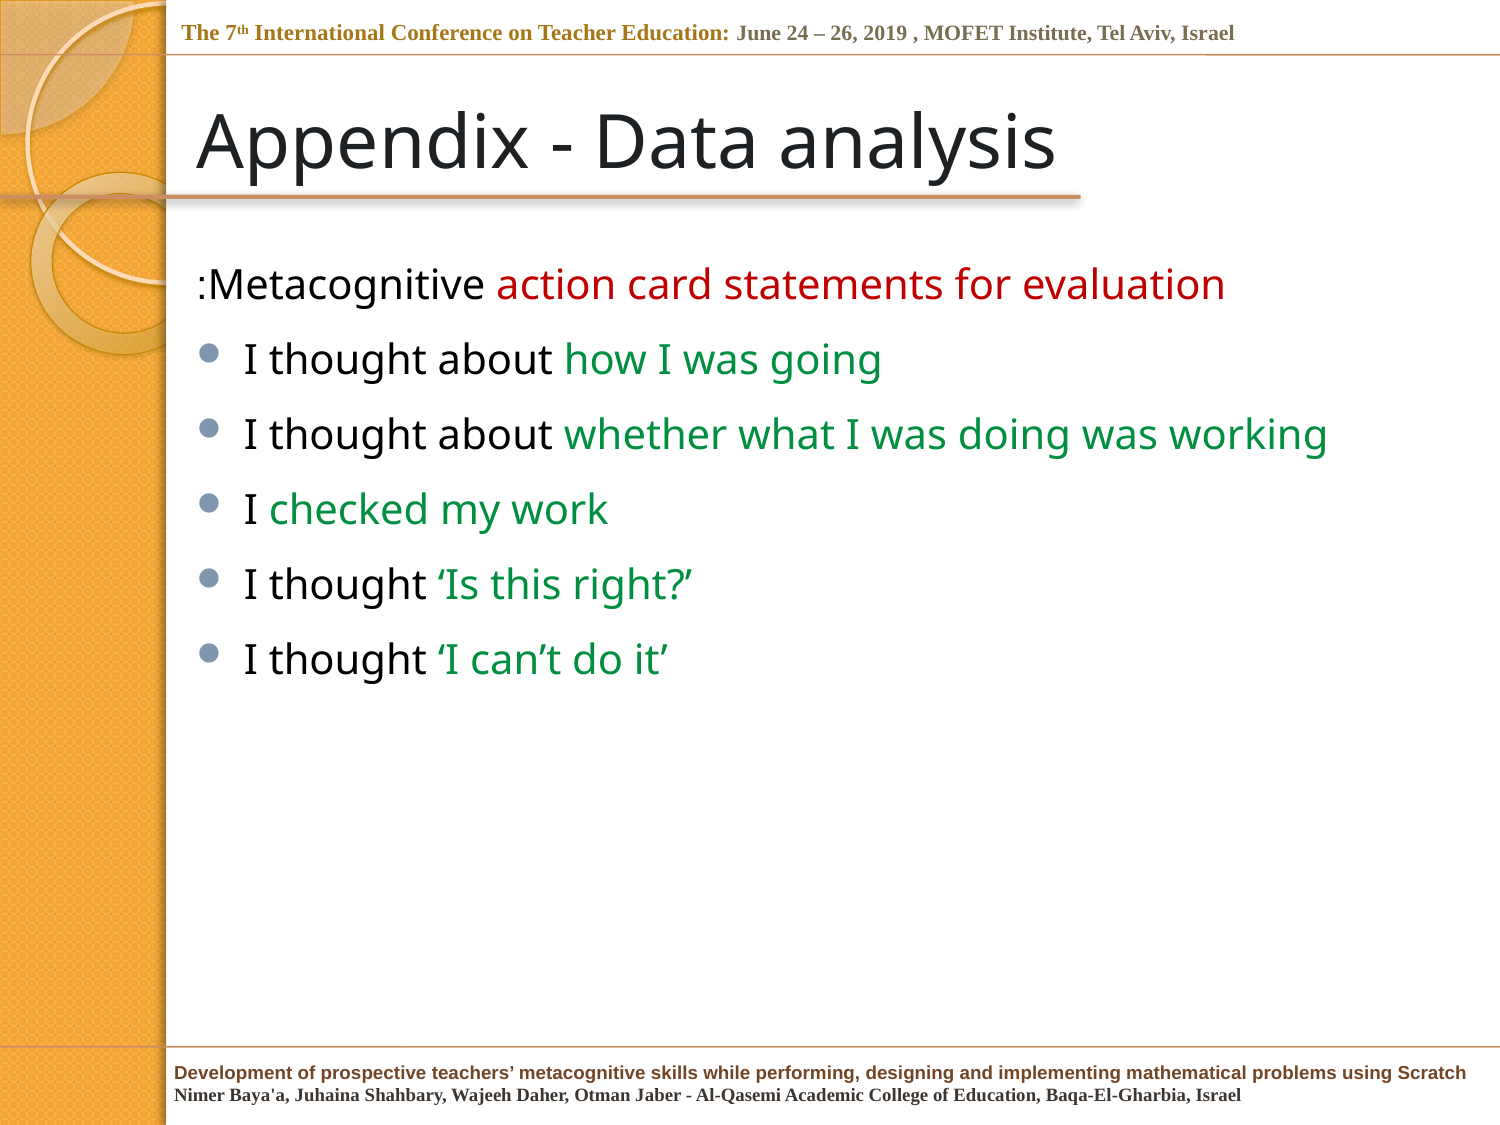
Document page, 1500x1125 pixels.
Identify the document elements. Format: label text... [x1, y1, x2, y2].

title Appendix - Data analysis [181, 45, 1412, 233]
list Metacognitive action card statements for evaluation: I thought about how I was going I thought about whether what I was doing was working I checked my work I thought ‘Is this right?’ I thought ‘I can’t do it’ [169, 237, 1400, 1026]
